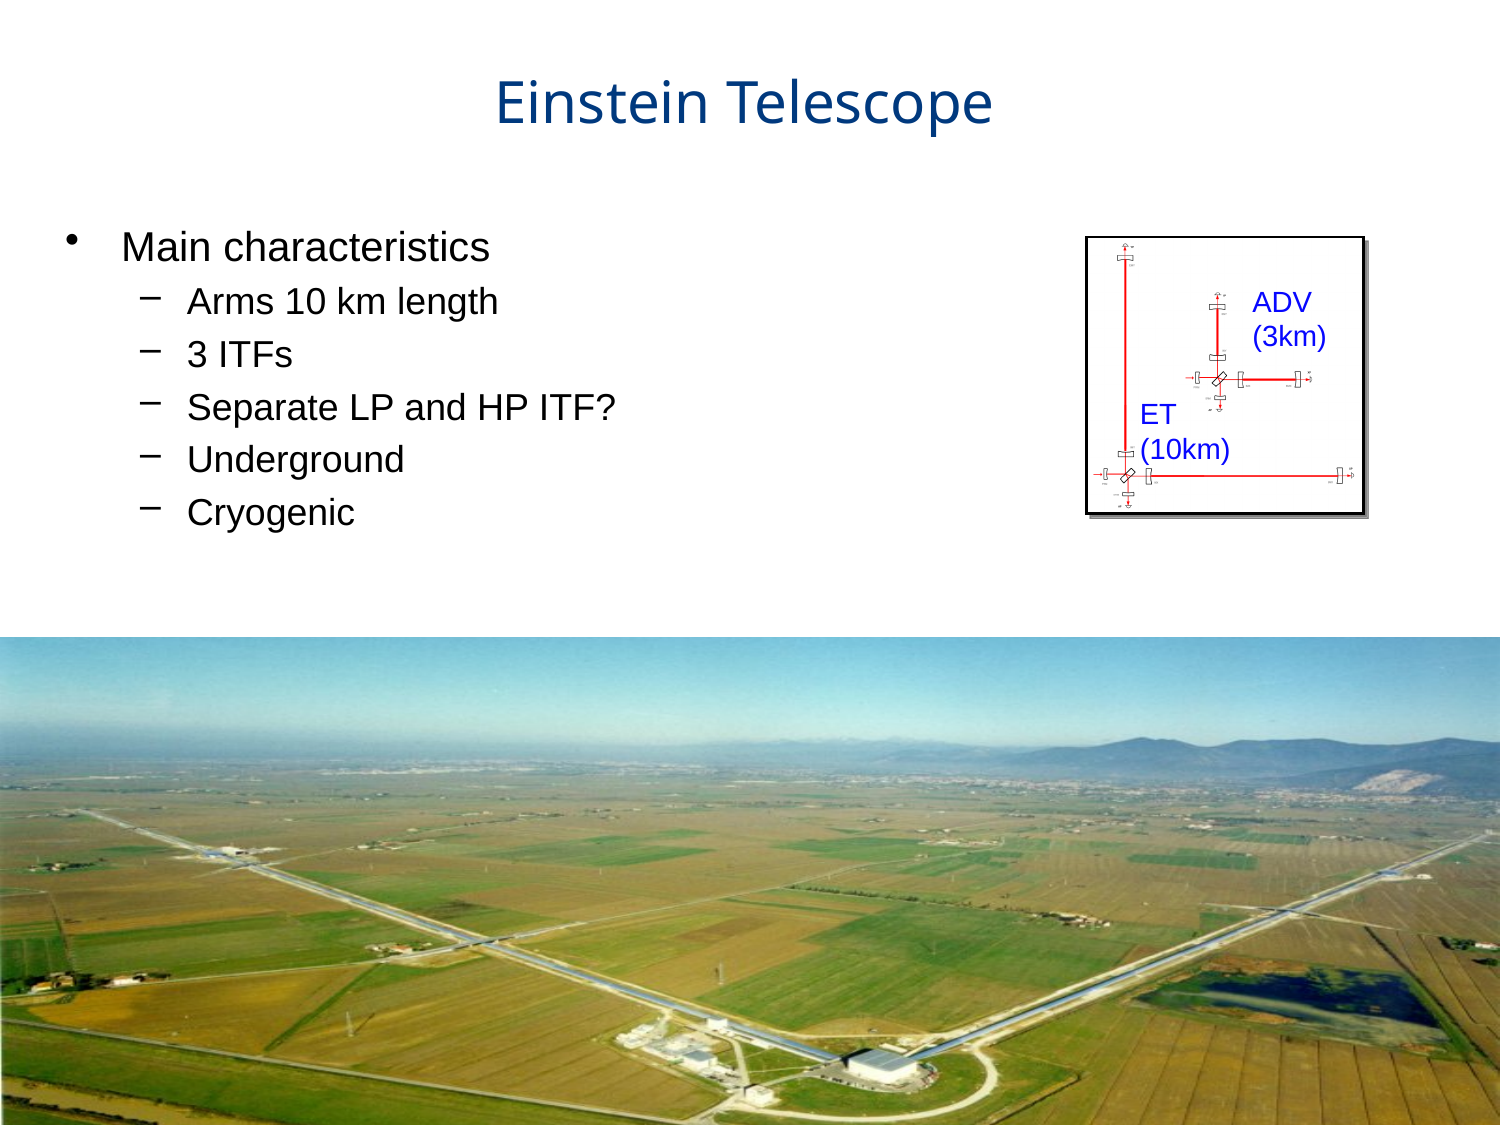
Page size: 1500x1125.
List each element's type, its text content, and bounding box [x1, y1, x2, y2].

list Main characteristics Arms 10 km length 3 ITFs Separate LP and HP ITF? Underground Cryogenic [49, 212, 663, 588]
title Einstein Telescope [139, 49, 1351, 151]
picture [0, 637, 1500, 1125]
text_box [1087, 237, 1384, 513]
